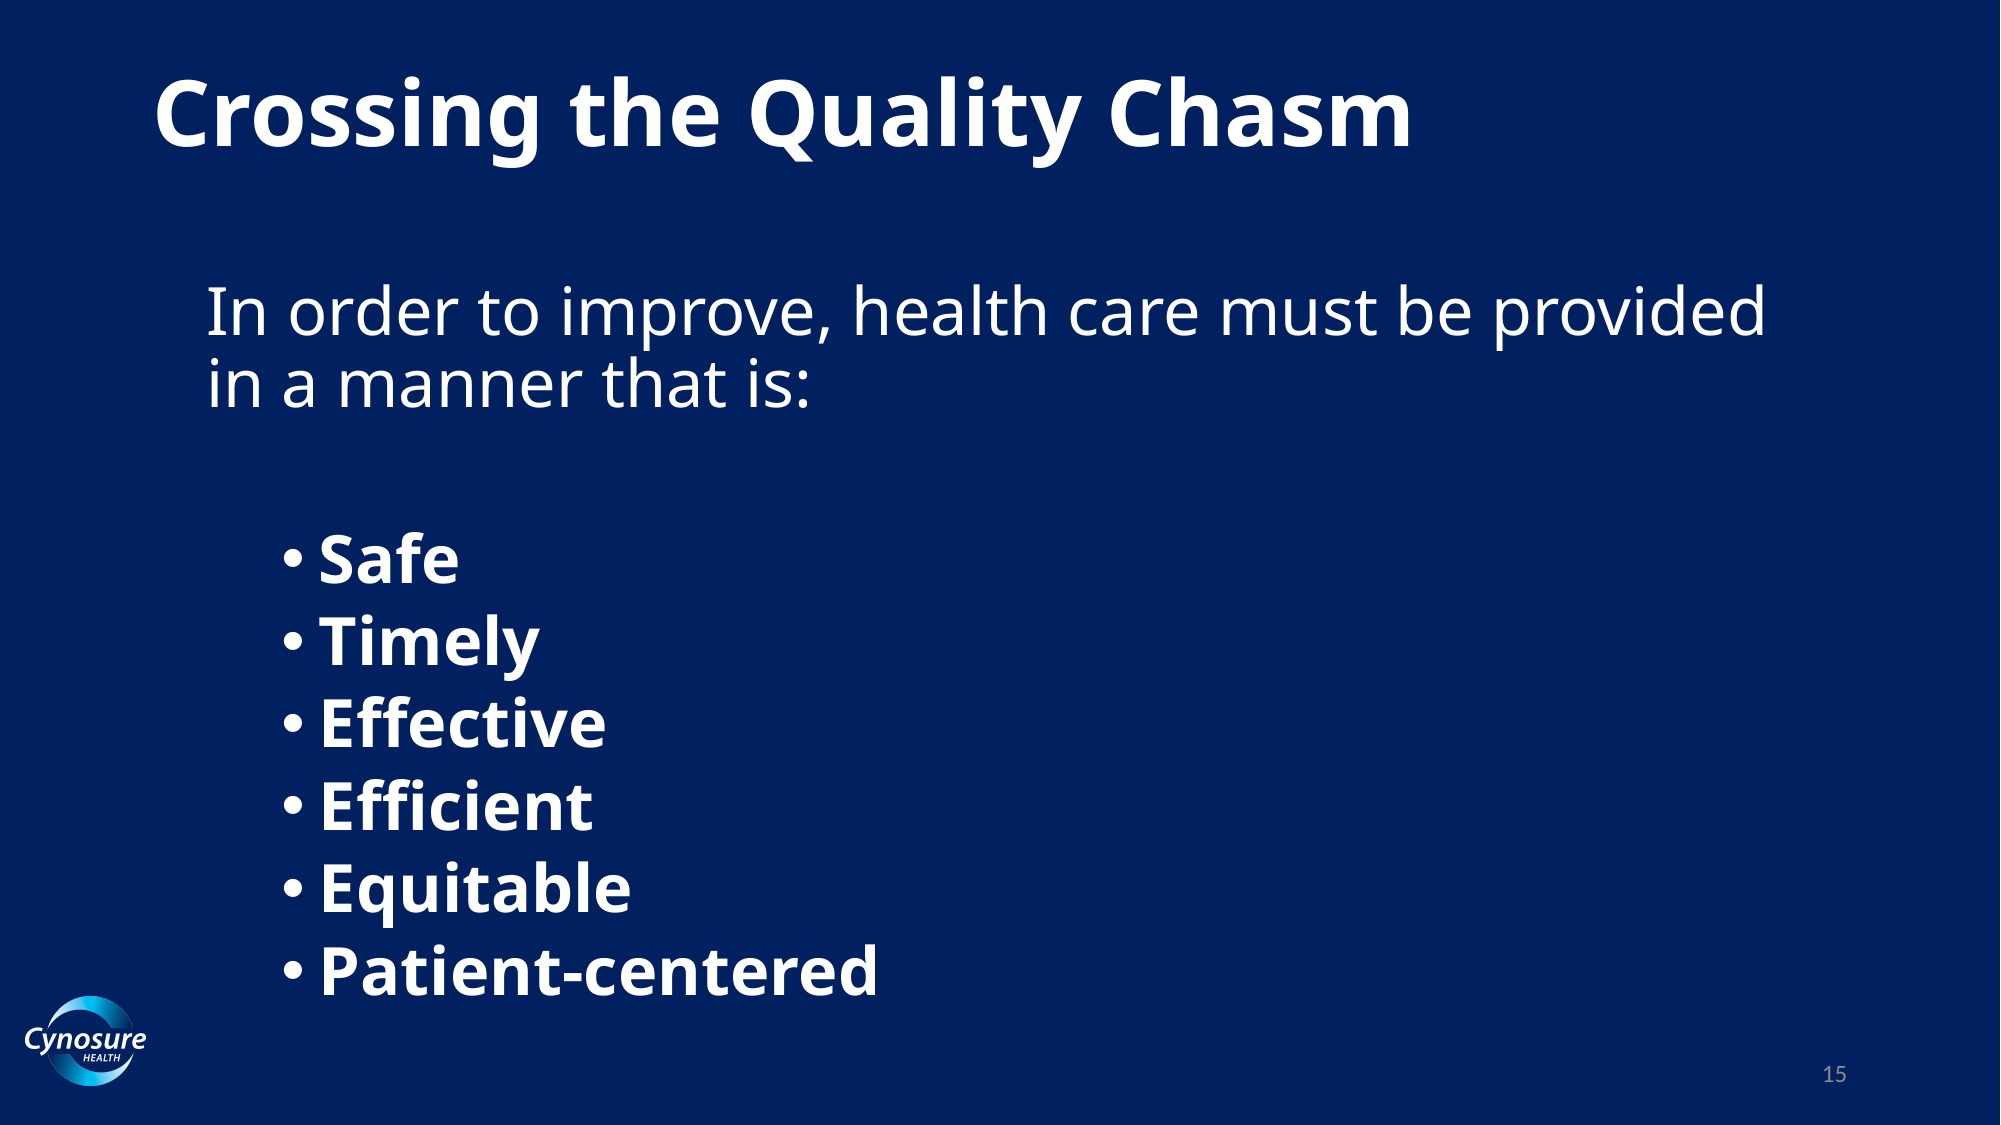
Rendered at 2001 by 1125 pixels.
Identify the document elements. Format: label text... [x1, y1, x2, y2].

slide_number 15 [1412, 1042, 1863, 1103]
list In order to improve, health care must be provided in a manner that is: Safe Timely Effective Efficient Equitable Patient-centered [191, 270, 1833, 1062]
title Crossing the Quality Chasm [137, 59, 1863, 278]
picture [25, 996, 146, 1086]
